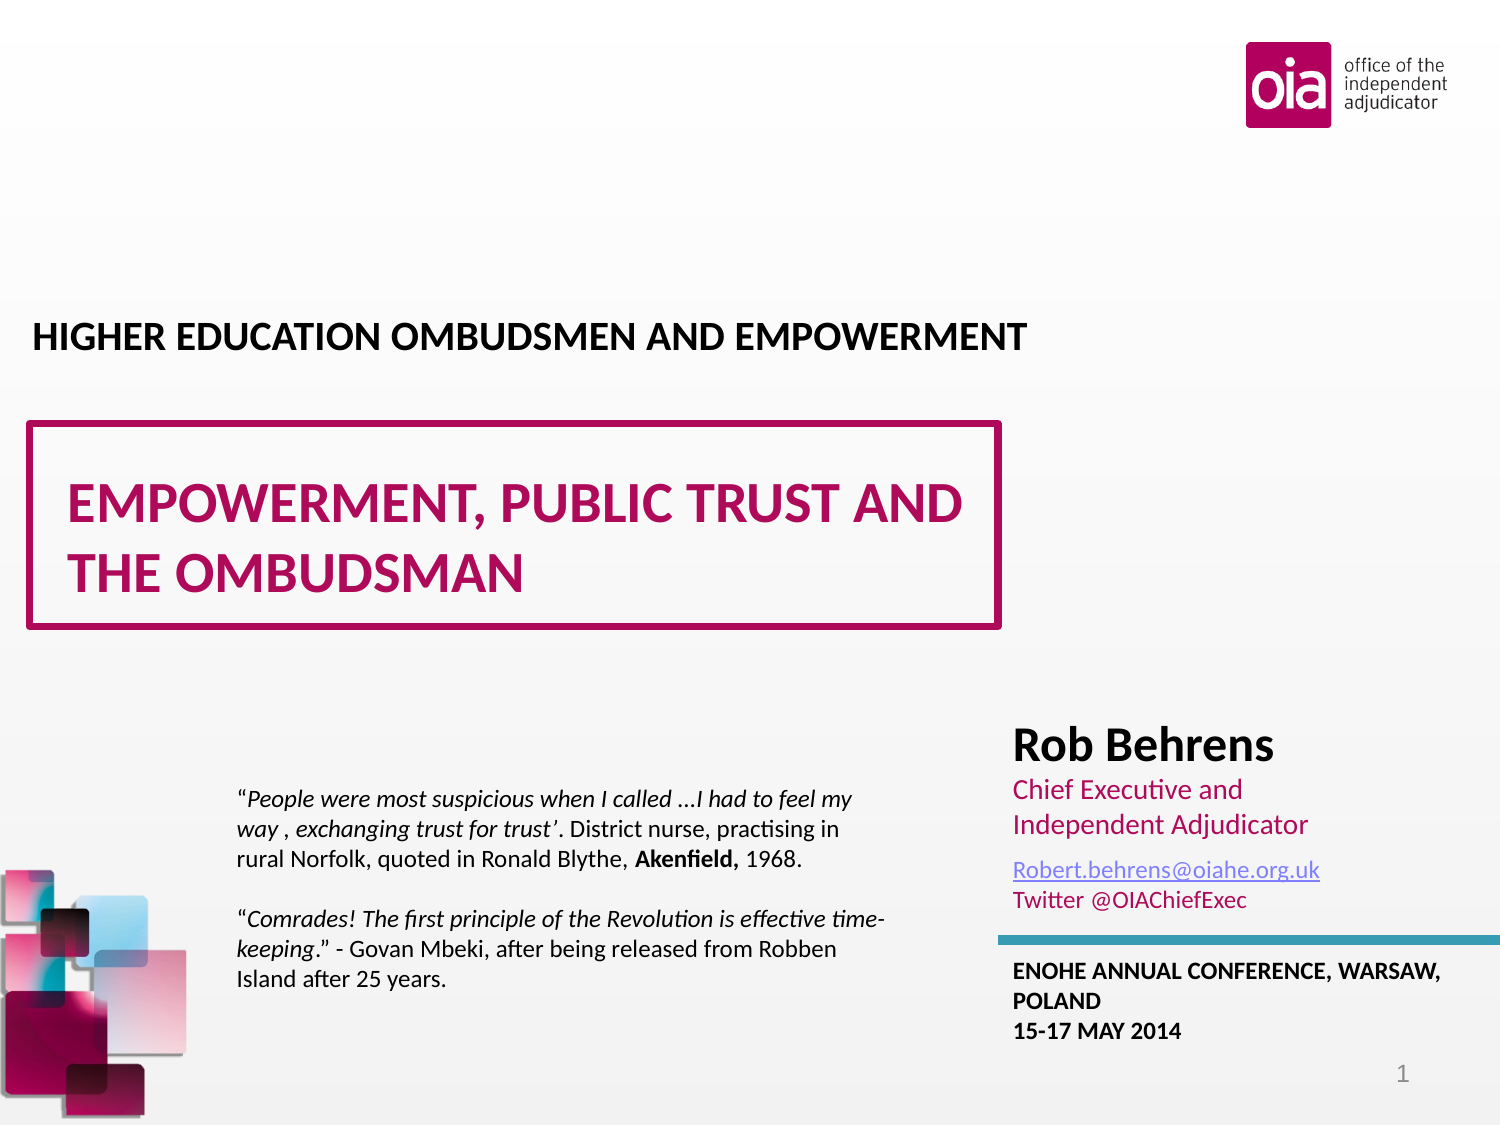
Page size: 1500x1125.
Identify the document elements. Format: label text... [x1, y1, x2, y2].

text_box ENOHE ANNUAL CONFERENCE, WARSAW, POLAND 15-17 MAY 2014 [998, 947, 1500, 1052]
text_box “People were most suspicious when I called ...I had to feel my way , exchanging trust for trust’. District nurse, practising in rural Norfolk, quoted in Ronald Blythe, Akenfield, 1968. “Comrades! The first principle of the Revolution is effective time-keeping.” - Govan Mbeki, after being released from Robben Island after 25 years. [221, 774, 904, 1060]
picture [0, 862, 187, 1124]
slide_number 1 [1074, 1042, 1425, 1103]
picture [1246, 42, 1447, 128]
text_box Rob Behrens [998, 704, 1424, 779]
text_box HIGHER EDUCATION OMBUDSMEN AND EMPOWERMENT [17, 301, 1353, 367]
text_box [27, 422, 1000, 628]
text_box EMPOWERMENT, PUBLIC TRUST AND THE OMBUDSMAN [53, 456, 1034, 612]
text_box Robert.behrens@oiahe.org.uk Twitter @OIAChiefExec [998, 846, 1412, 921]
text_box Chief Executive and Independent Adjudicator [998, 763, 1353, 846]
